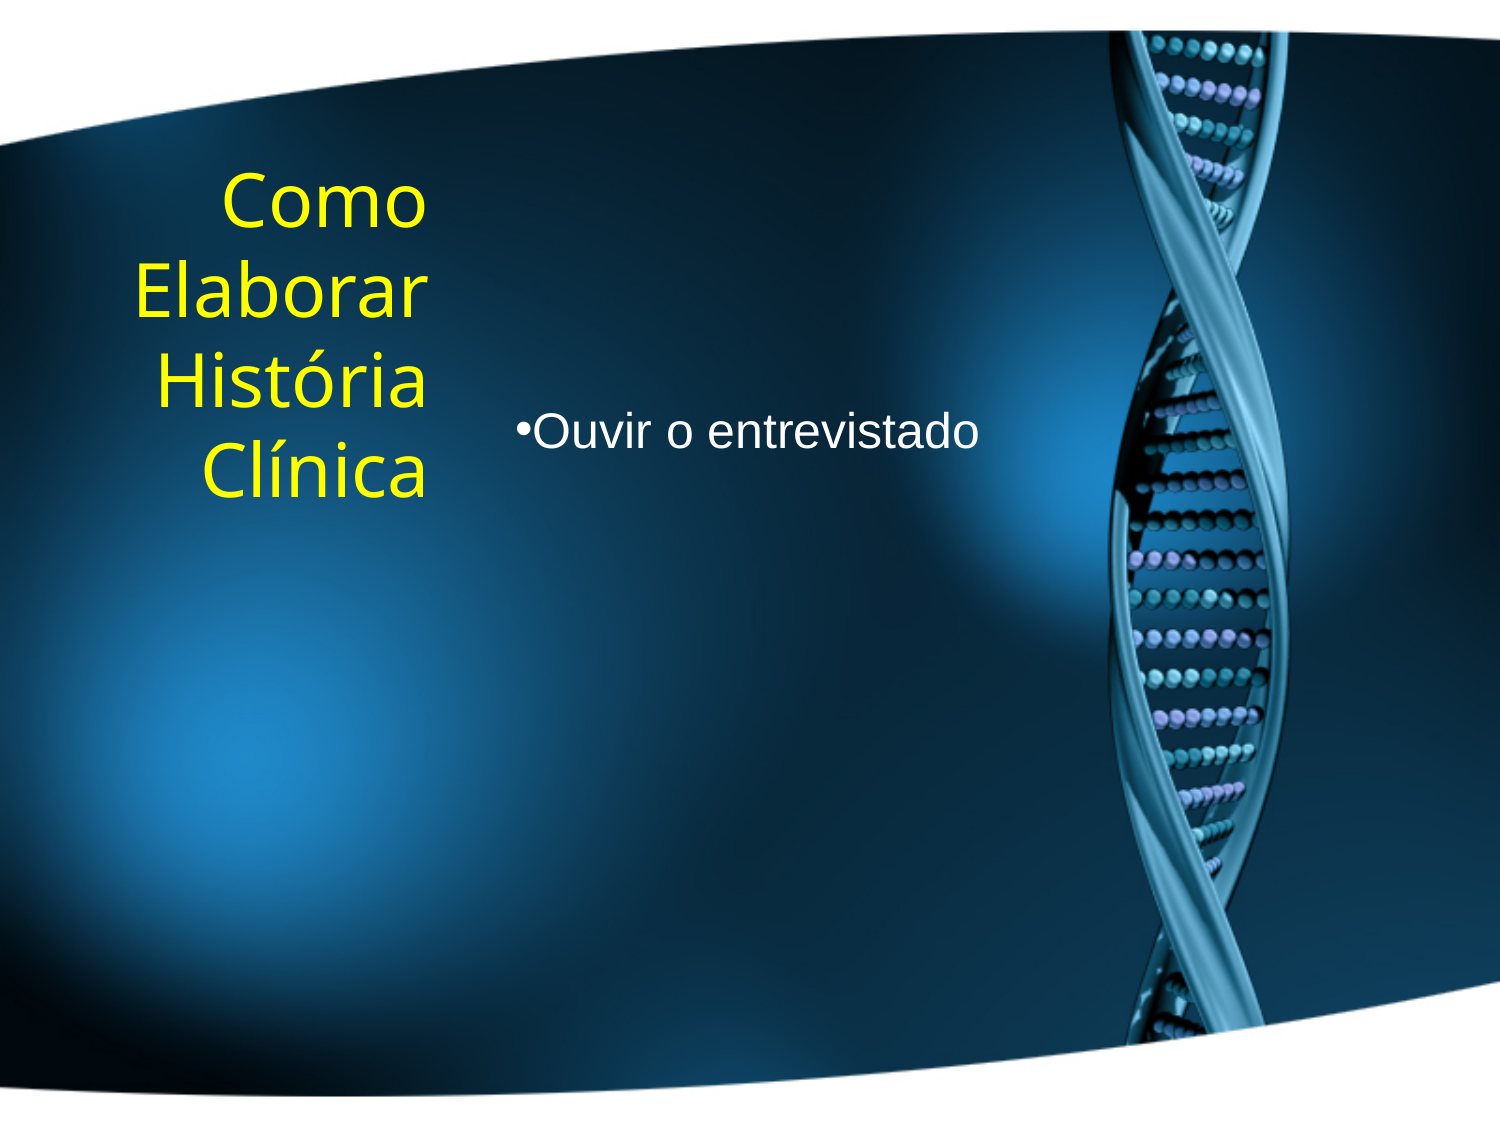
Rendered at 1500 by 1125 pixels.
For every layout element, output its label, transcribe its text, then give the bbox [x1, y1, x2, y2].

picture [0, 0, 1500, 1125]
subtitle Ouvir o entrevistado [515, 409, 1448, 960]
title Como Elaborar História Clínica [76, 42, 445, 622]
